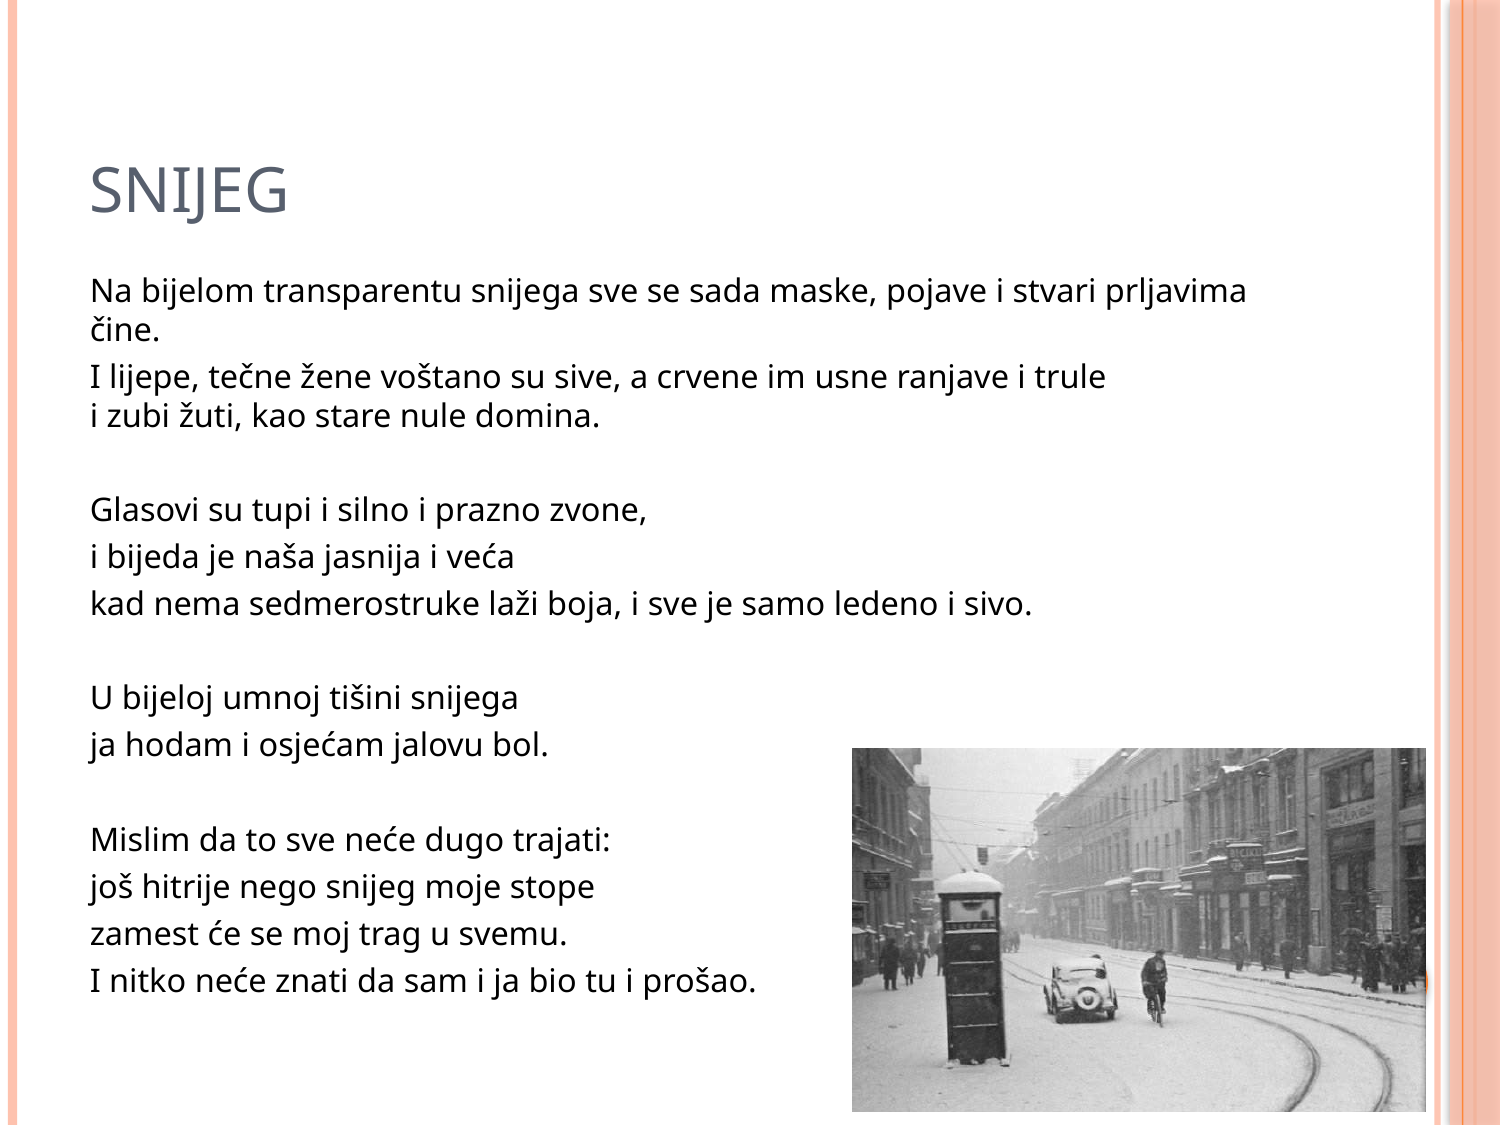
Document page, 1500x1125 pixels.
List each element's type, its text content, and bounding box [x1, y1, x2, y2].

title SNIJEG [75, 45, 1300, 233]
picture [851, 747, 1427, 1112]
list Na bijelom transparentu snijega sve se sada maske, pojave i stvari prljavima čine. I lijepe, tečne žene voštano su sive, a crvene im usne ranjave i trule i zubi žuti, kao stare nule domina. Glasovi su tupi i silno i prazno zvone, i bijeda je naša jasnija i veća kad nema sedmerostruke laži boja, i sve je samo ledeno i sivo. U bijeloj umnoj tišini snijega ja hodam i osjećam jalovu bol. Mislim da to sve neće dugo trajati: još hitrije nego snijeg moje stope zamest će se moj trag u svemu. I nitko neće znati da sam i ja bio tu i prošao. [75, 262, 1300, 1062]
